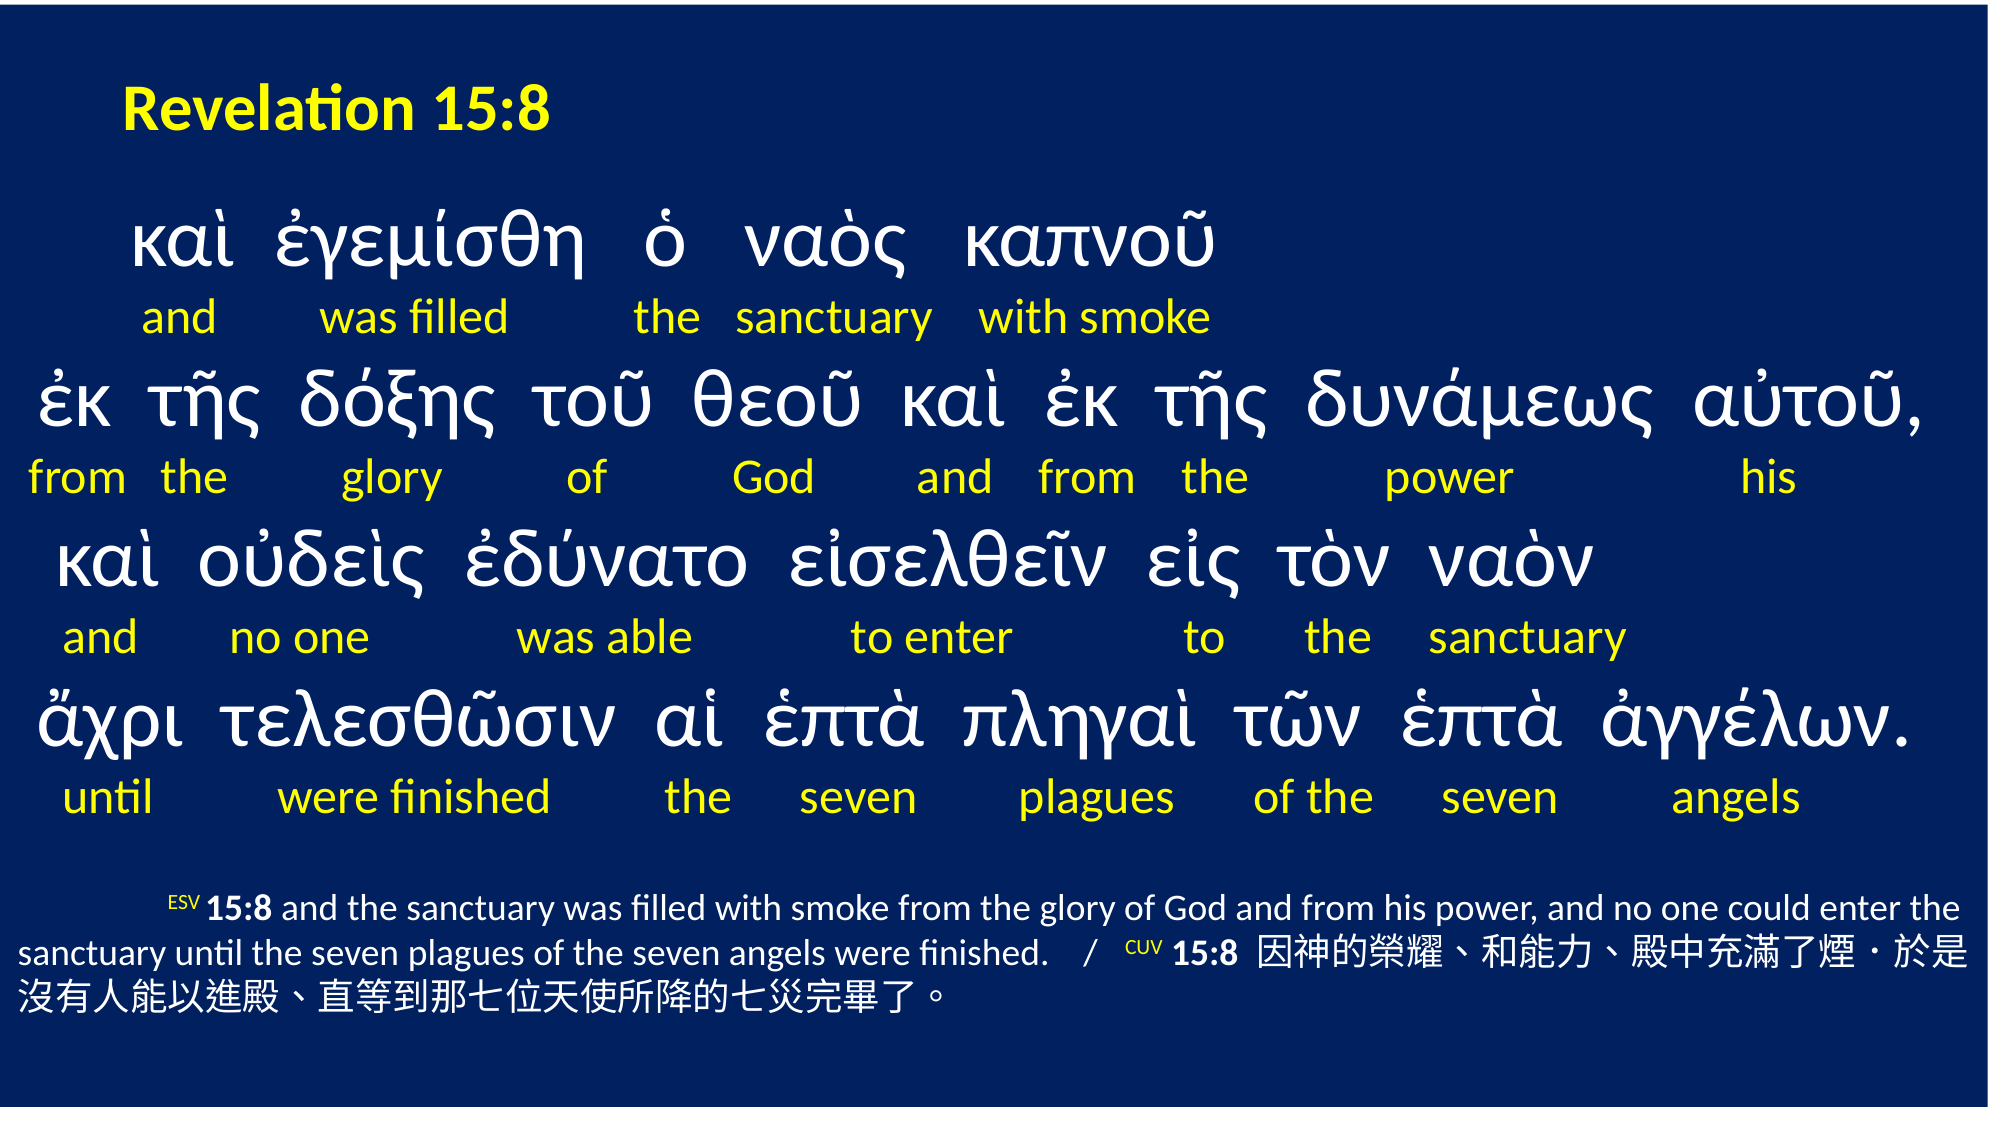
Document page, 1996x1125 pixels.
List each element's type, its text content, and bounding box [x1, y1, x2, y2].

text_box Revelation 15:8 καὶ ἐγεμίσθη ὁ ναὸς καπνοῦ and was filled the sanctuary with smoke ἐκ τῆς δόξης τοῦ θεοῦ καὶ ἐκ τῆς δυνάμεως αὐτοῦ, from the glory of God and from the power his καὶ οὐδεὶς ἐδύνατο εἰσελθεῖν εἰς τὸν ναὸν and no one was able to enter to the sanctuary ἄχρι τελεσθῶσιν αἱ ἑπτὰ πληγαὶ τῶν ἑπτὰ ἀγγέλων. until were finished the seven plagues of the seven angels ESV 15:8 and the sanctuary was filled with smoke from the glory of God and from his power, and no one could enter the sanctuary until the seven plagues of the seven angels were finished. / CUV 15:8 因神的榮耀、和能力、殿中充滿了煙．於是沒有人能以進殿、直等到那七位天使所降的七災完畢了。 [0, 4, 1988, 1107]
